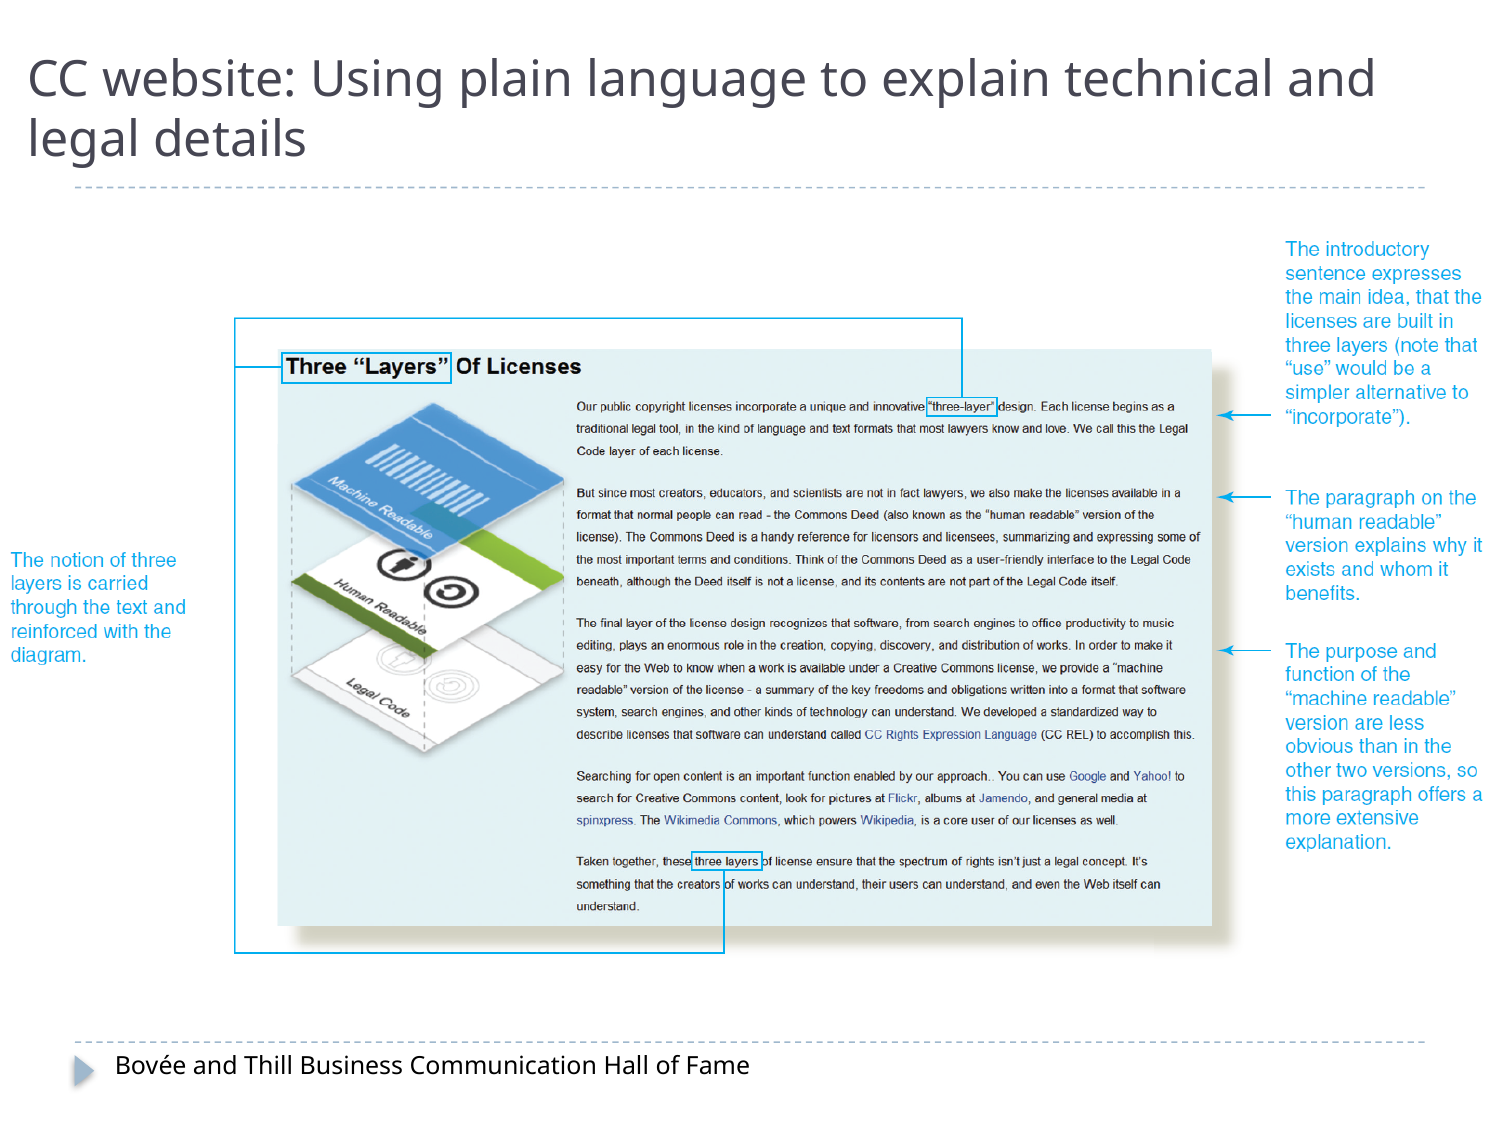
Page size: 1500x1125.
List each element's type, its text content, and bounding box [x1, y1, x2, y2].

picture [0, 224, 1491, 972]
title CC website: Using plain language to explain technical and legal details [12, 24, 1475, 188]
